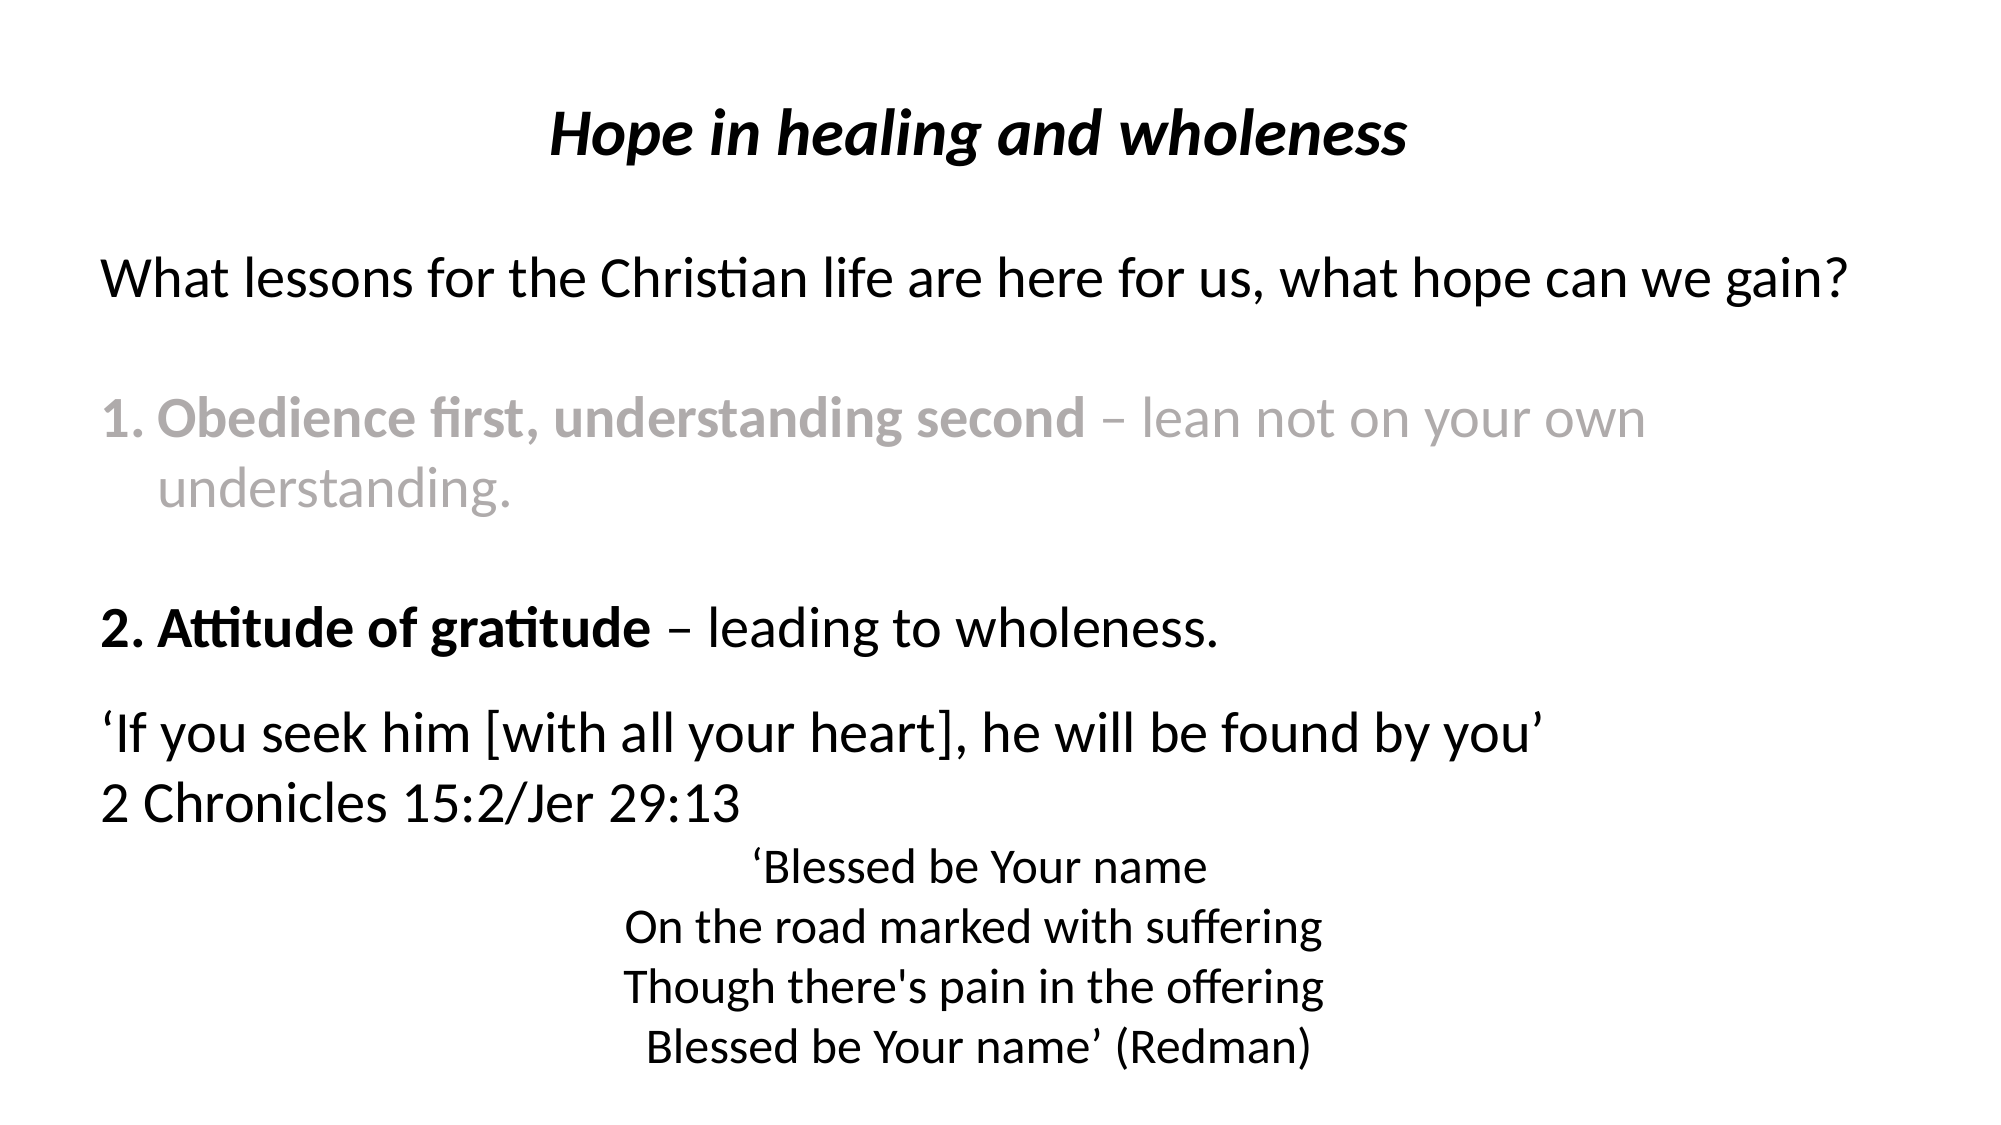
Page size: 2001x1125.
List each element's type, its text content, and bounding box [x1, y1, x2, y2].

text_box Hope in healing and wholeness What lessons for the Christian life are here for us, what hope can we gain? Obedience first, understanding second – lean not on your own understanding. Attitude of gratitude – leading to wholeness. ‘If you seek him [with all your heart], he will be found by you’ 2 Chronicles 15:2/Jer 29:13 ‘Blessed be Your name On the road marked with suffering Though there's pain in the offering Blessed be Your name’ (Redman) [85, 81, 1873, 1082]
